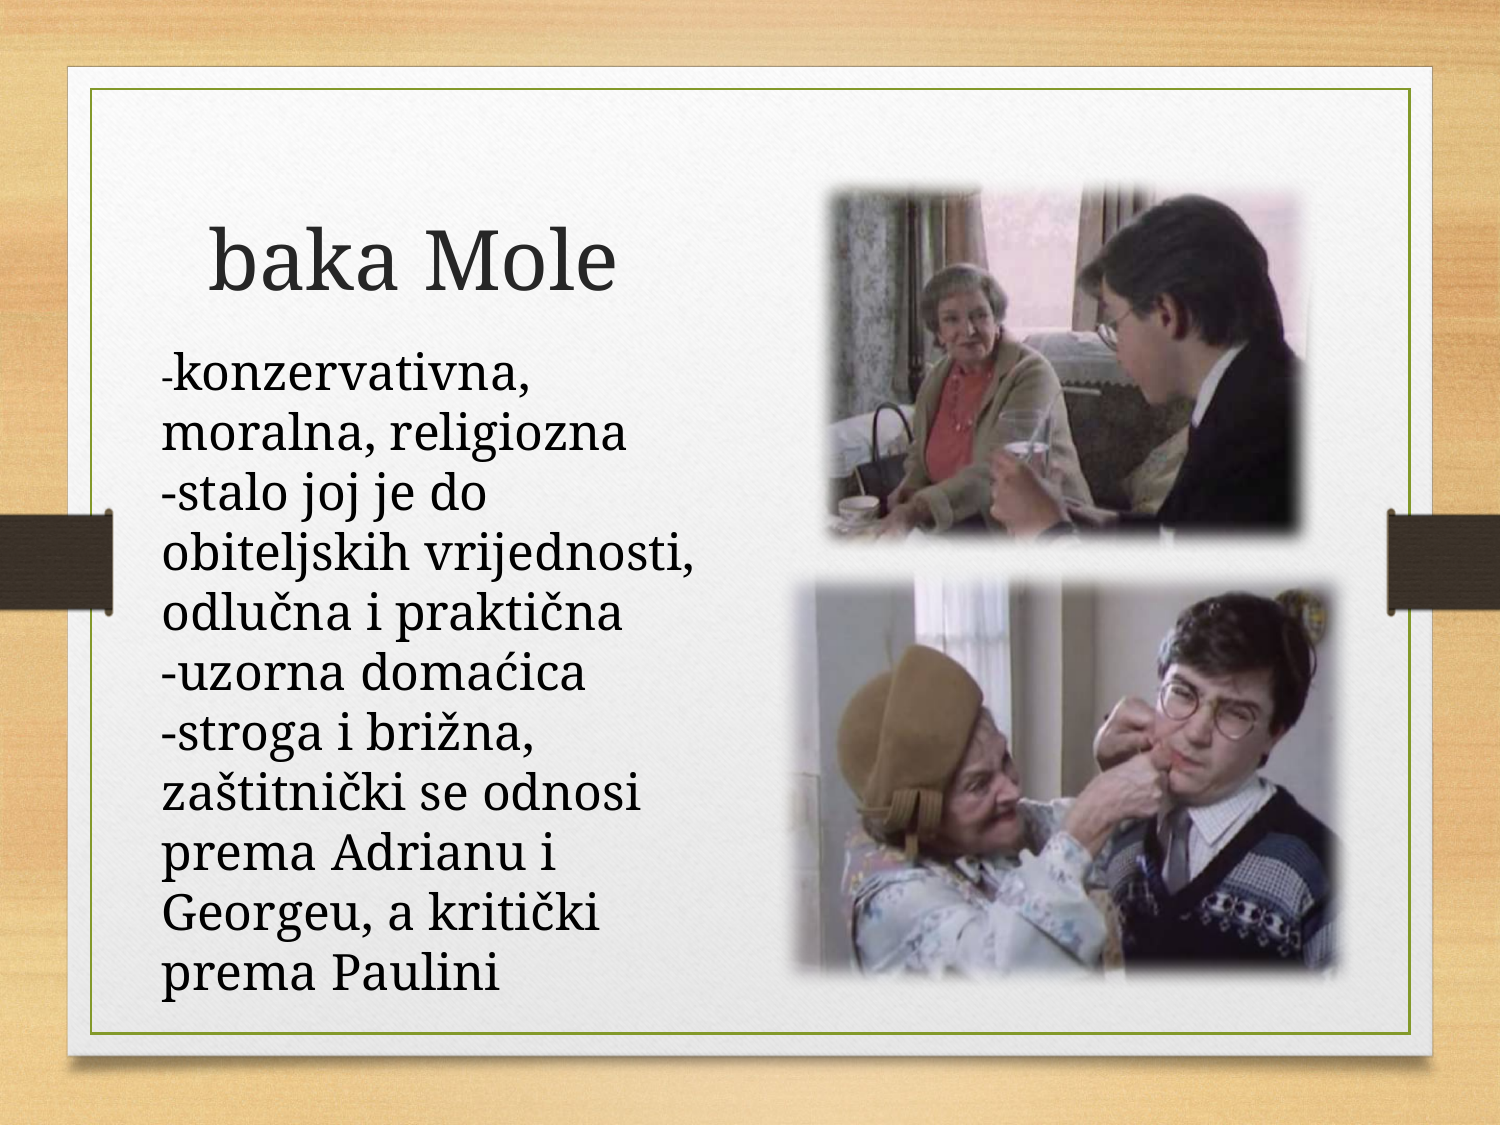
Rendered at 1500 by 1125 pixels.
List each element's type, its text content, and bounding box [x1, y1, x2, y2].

title baka Mole [193, 150, 1309, 365]
text_box -konzervativna, moralna, religiozna -stalo joj je do obiteljskih vrijednosti, odlučna i praktična -uzorna domaćica -stroga i brižna, zaštitnički se odnosi prema Adrianu i Georgeu, a kritički prema Paulini [146, 332, 764, 1008]
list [777, 565, 1354, 990]
picture [0, 0, 1500, 1125]
